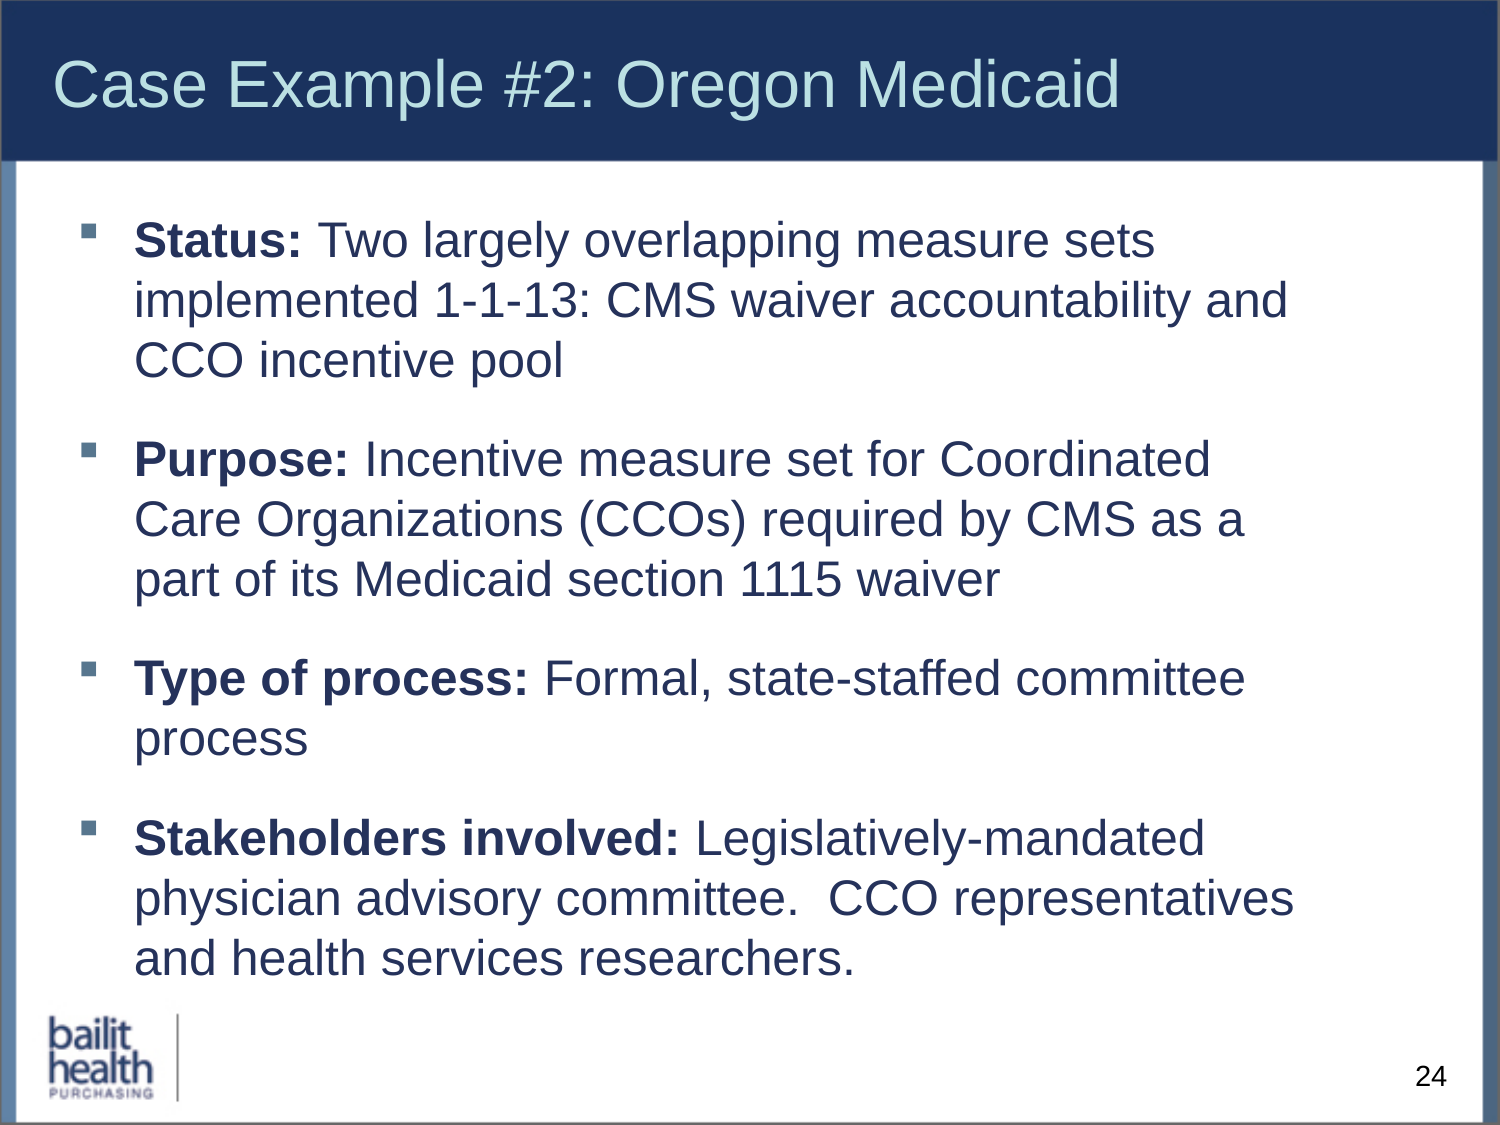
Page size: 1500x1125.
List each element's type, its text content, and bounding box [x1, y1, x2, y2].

title Case Example #2: Oregon Medicaid [37, 0, 1313, 176]
slide_number 24 [1374, 1049, 1463, 1088]
picture [0, 0, 1500, 1125]
list Status: Two largely overlapping measure sets implemented 1-1-13: CMS waiver accountability and CCO incentive pool Purpose: Incentive measure set for Coordinated Care Organizations (CCOs) required by CMS as a part of its Medicaid section 1115 waiver Type of process: Formal, state-staffed committee process Stakeholders involved: Legislatively-mandated physician advisory committee. CCO representatives and health services researchers. [62, 199, 1338, 988]
